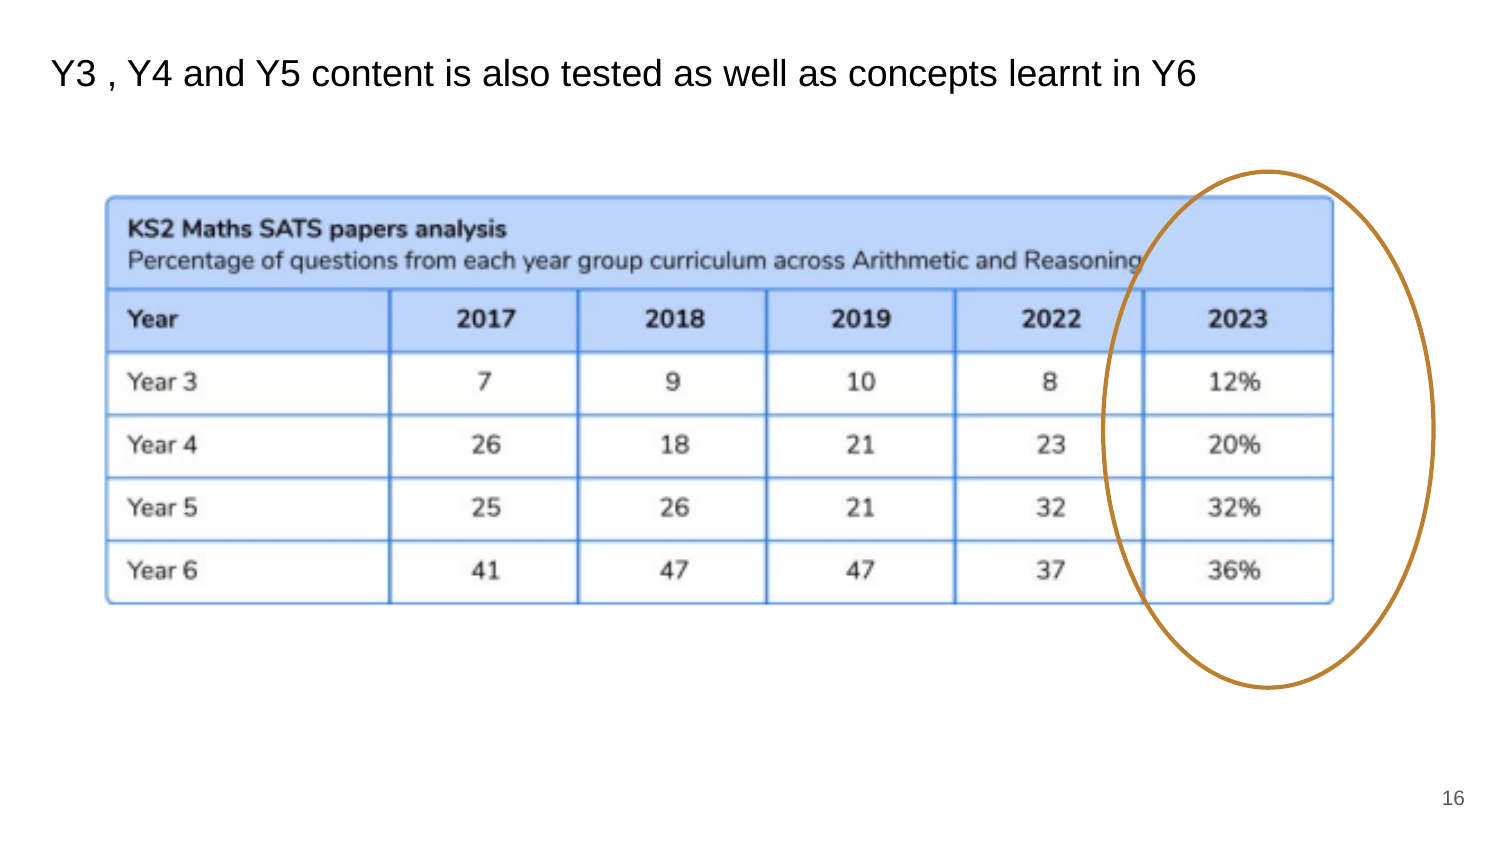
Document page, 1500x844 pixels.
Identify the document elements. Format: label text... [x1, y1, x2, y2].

slide_number 16 [1389, 764, 1480, 830]
picture [67, 171, 1402, 617]
text_box [1158, 626, 1379, 690]
title Y3 , Y4 and Y5 content is also tested as well as concepts learnt in Y6 [35, 34, 1434, 106]
text_box [1406, 281, 1436, 578]
